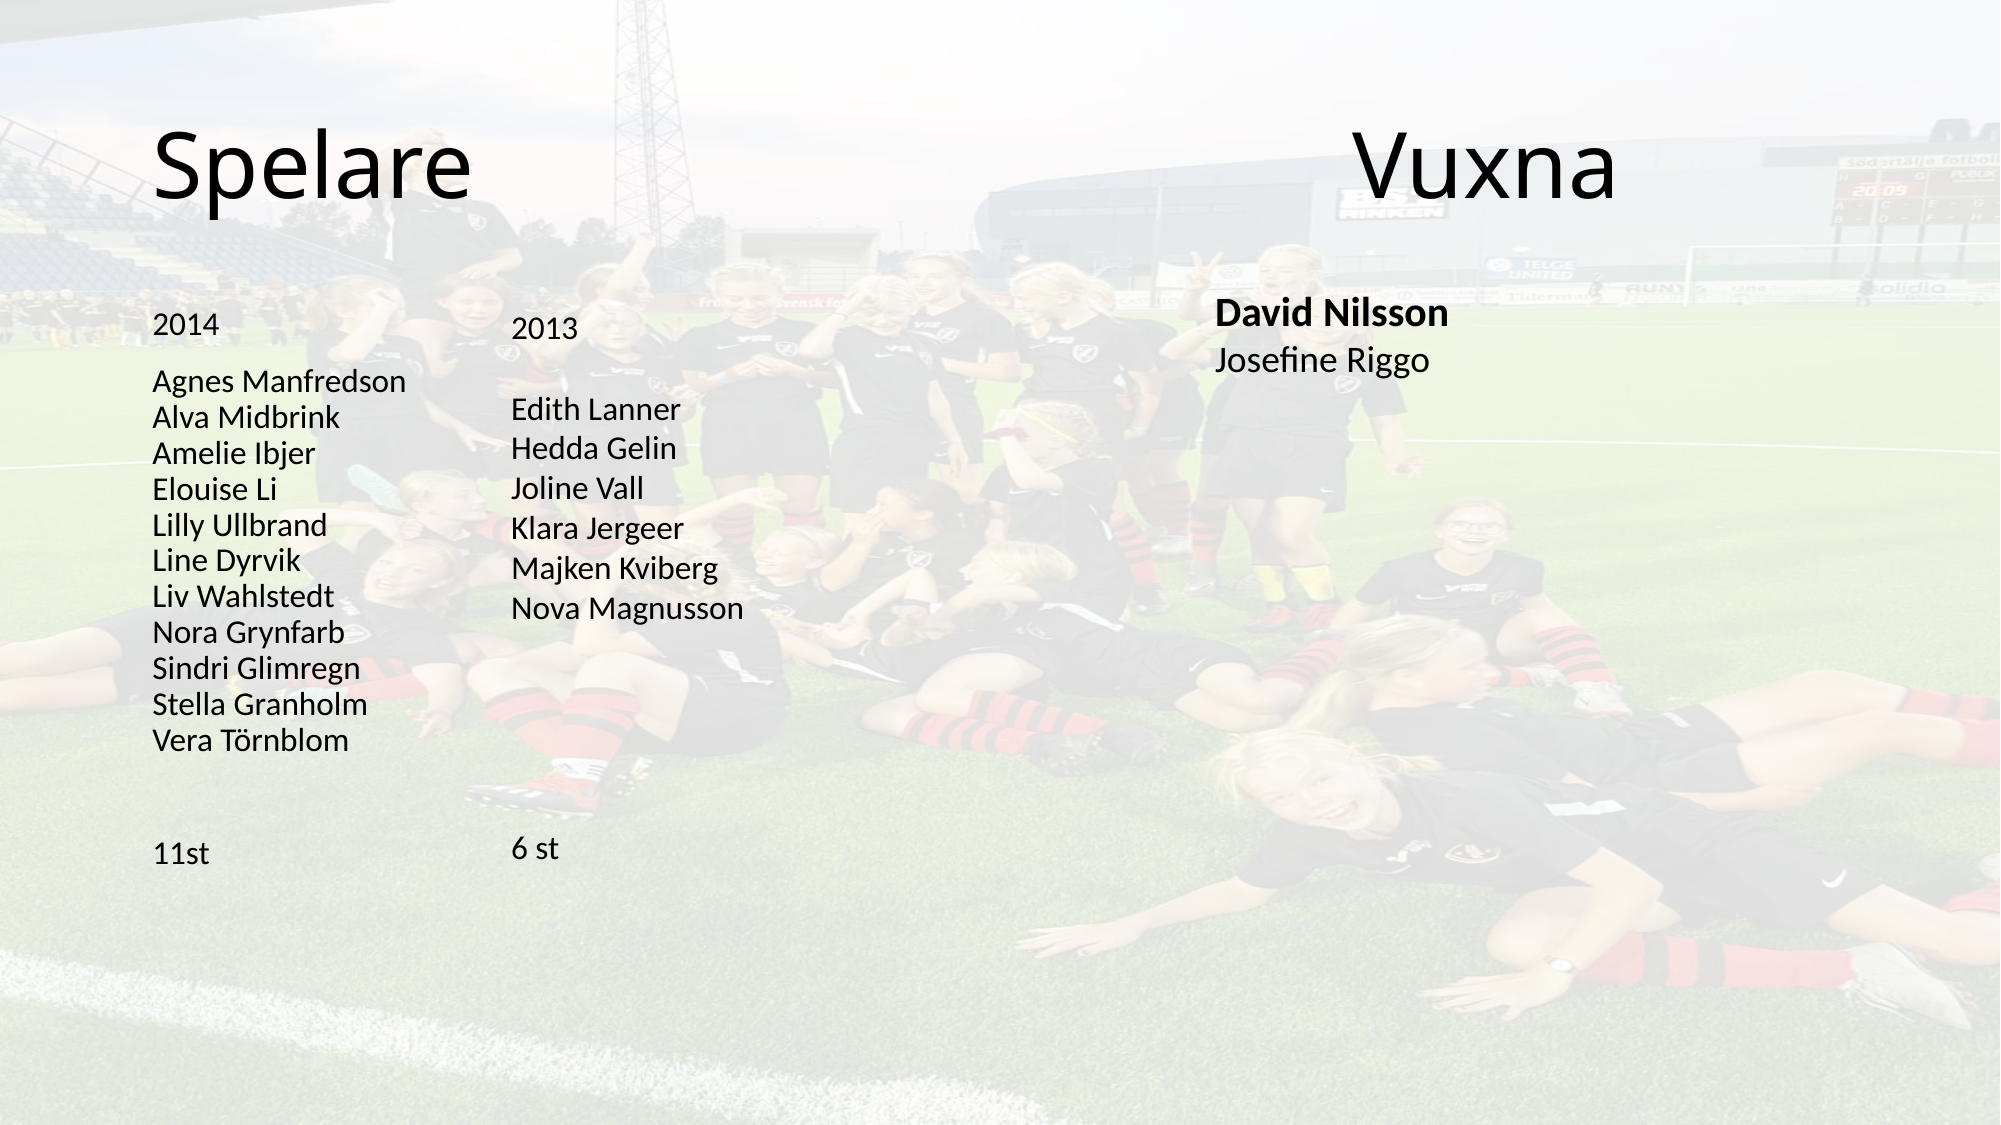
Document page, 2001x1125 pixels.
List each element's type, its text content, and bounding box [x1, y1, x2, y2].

text_box 2013 Edith Lanner Hedda Gelin Joline Vall Klara Jergeer Majken Kviberg Nova Magnusson 6 st [496, 299, 955, 874]
title Spelare Vuxna [137, 59, 1863, 278]
list 2014 Agnes Manfredson Alva Midbrink Amelie Ibjer Elouise Li Lilly Ullbrand Line Dyrvik Liv Wahlstedt Nora Grynfarb Sindri Glimregn Stella Granholm Vera Törnblom 11st [137, 299, 497, 907]
text_box David Nilsson Josefine Riggo [1200, 277, 1658, 388]
